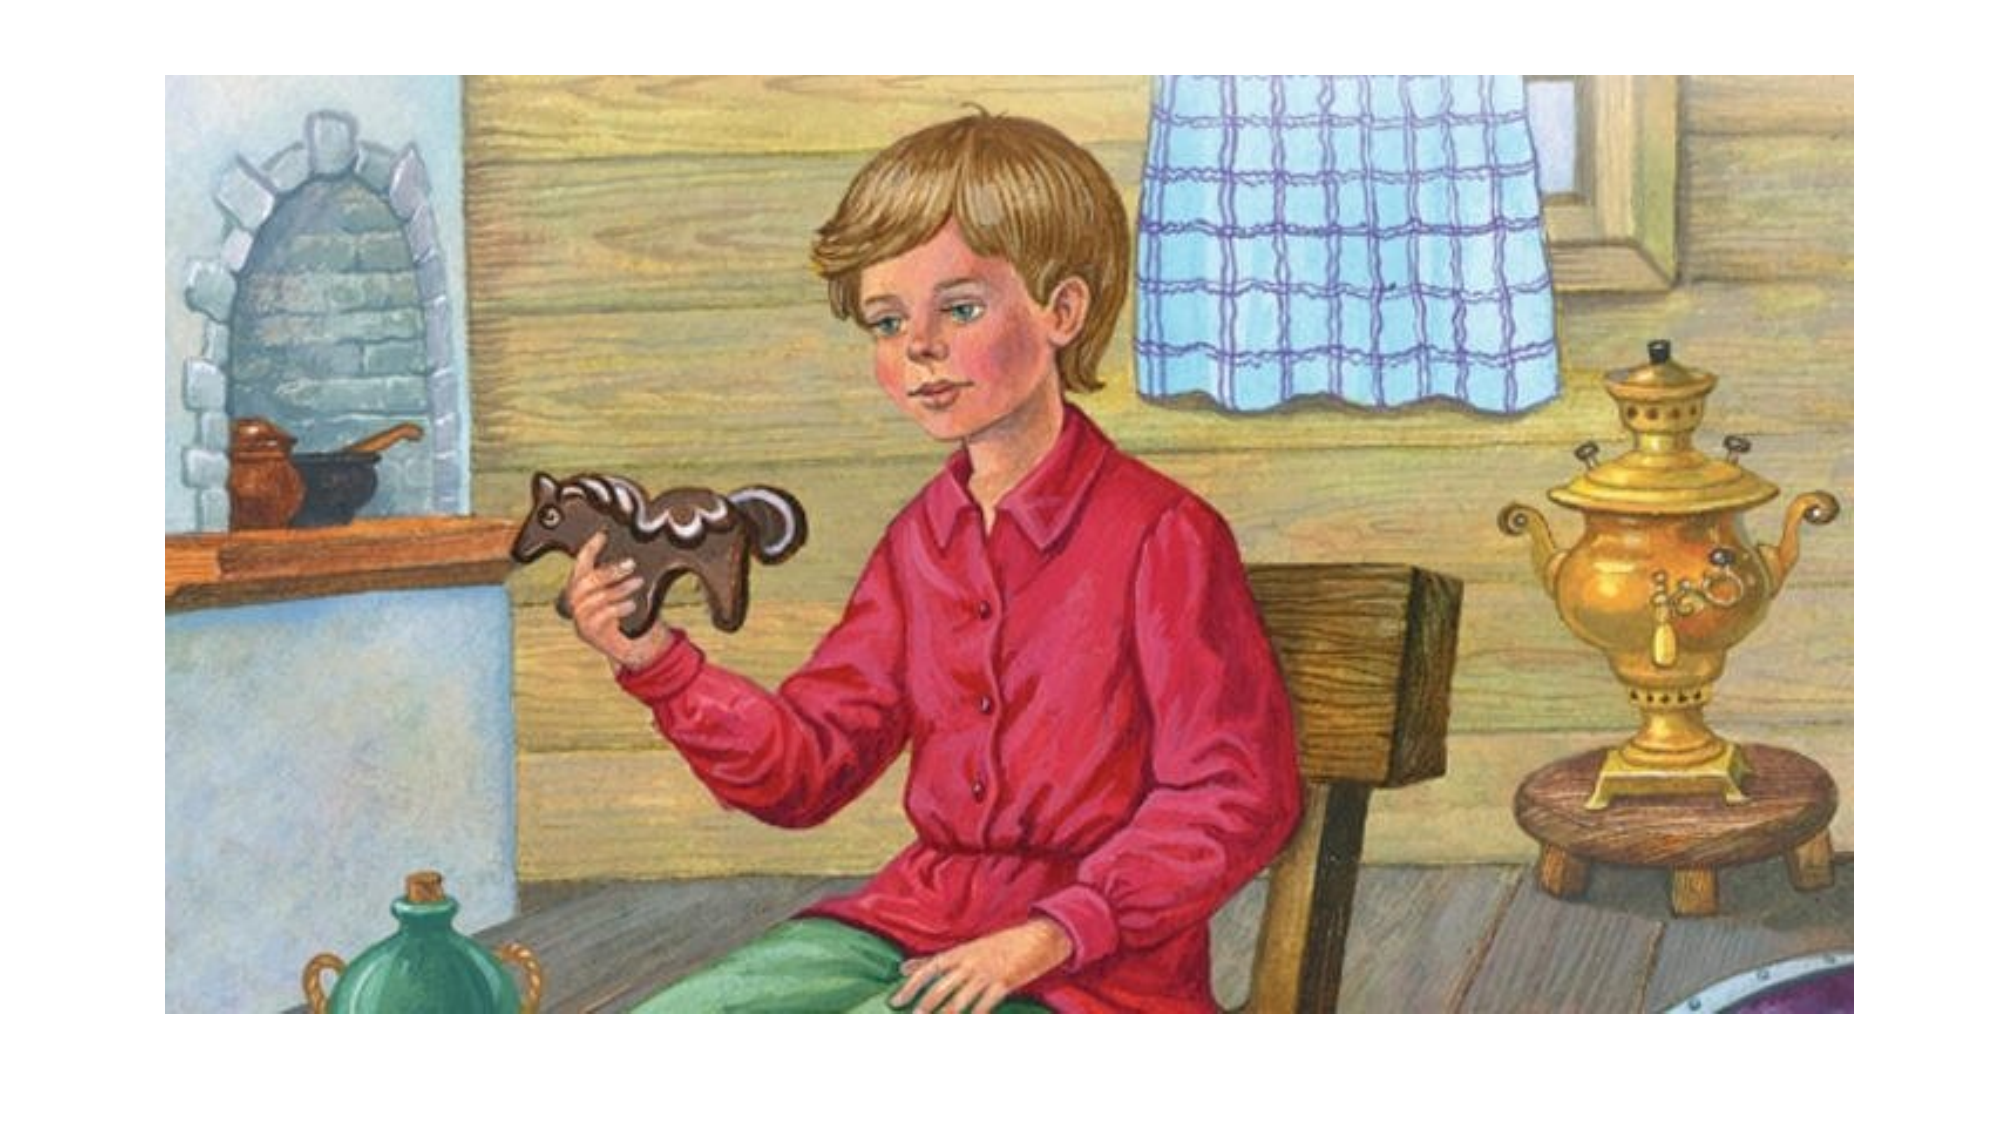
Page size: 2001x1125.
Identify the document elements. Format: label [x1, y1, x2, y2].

picture [164, 75, 1854, 1014]
